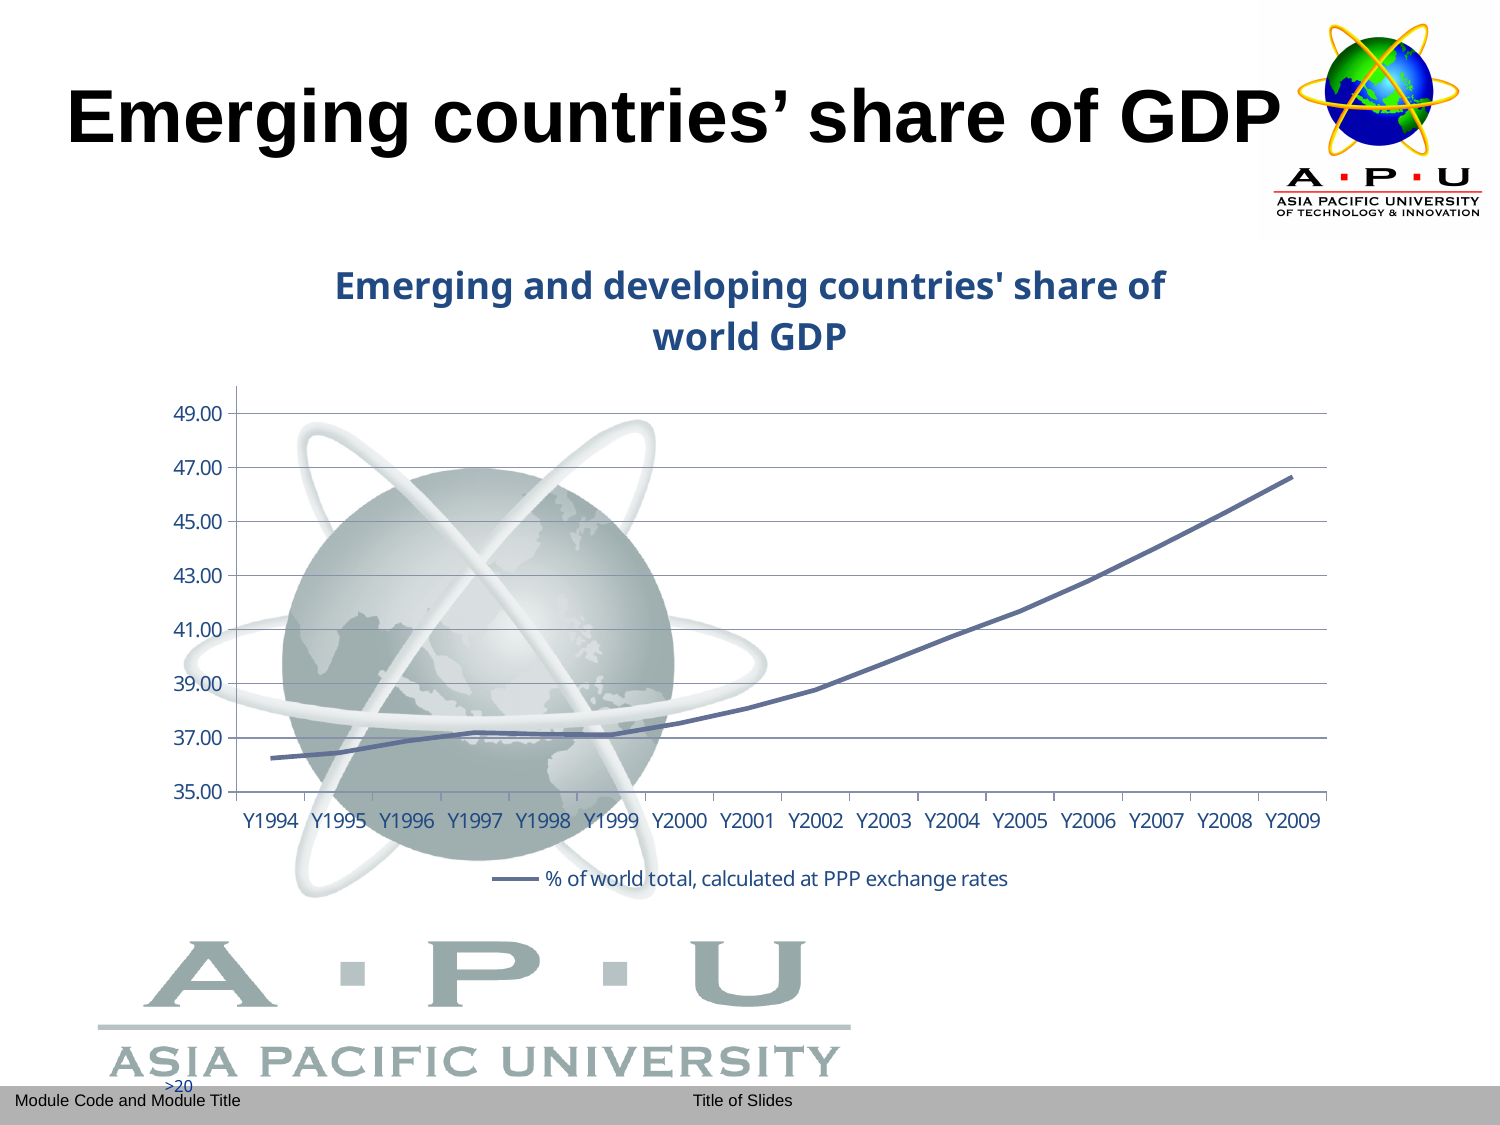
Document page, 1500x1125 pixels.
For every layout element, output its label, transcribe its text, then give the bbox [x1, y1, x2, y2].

text_box >20 [149, 1049, 225, 1125]
chart [148, 225, 1351, 900]
picture [1258, 0, 1500, 241]
title Emerging countries’ share of GDP [0, 49, 1351, 176]
